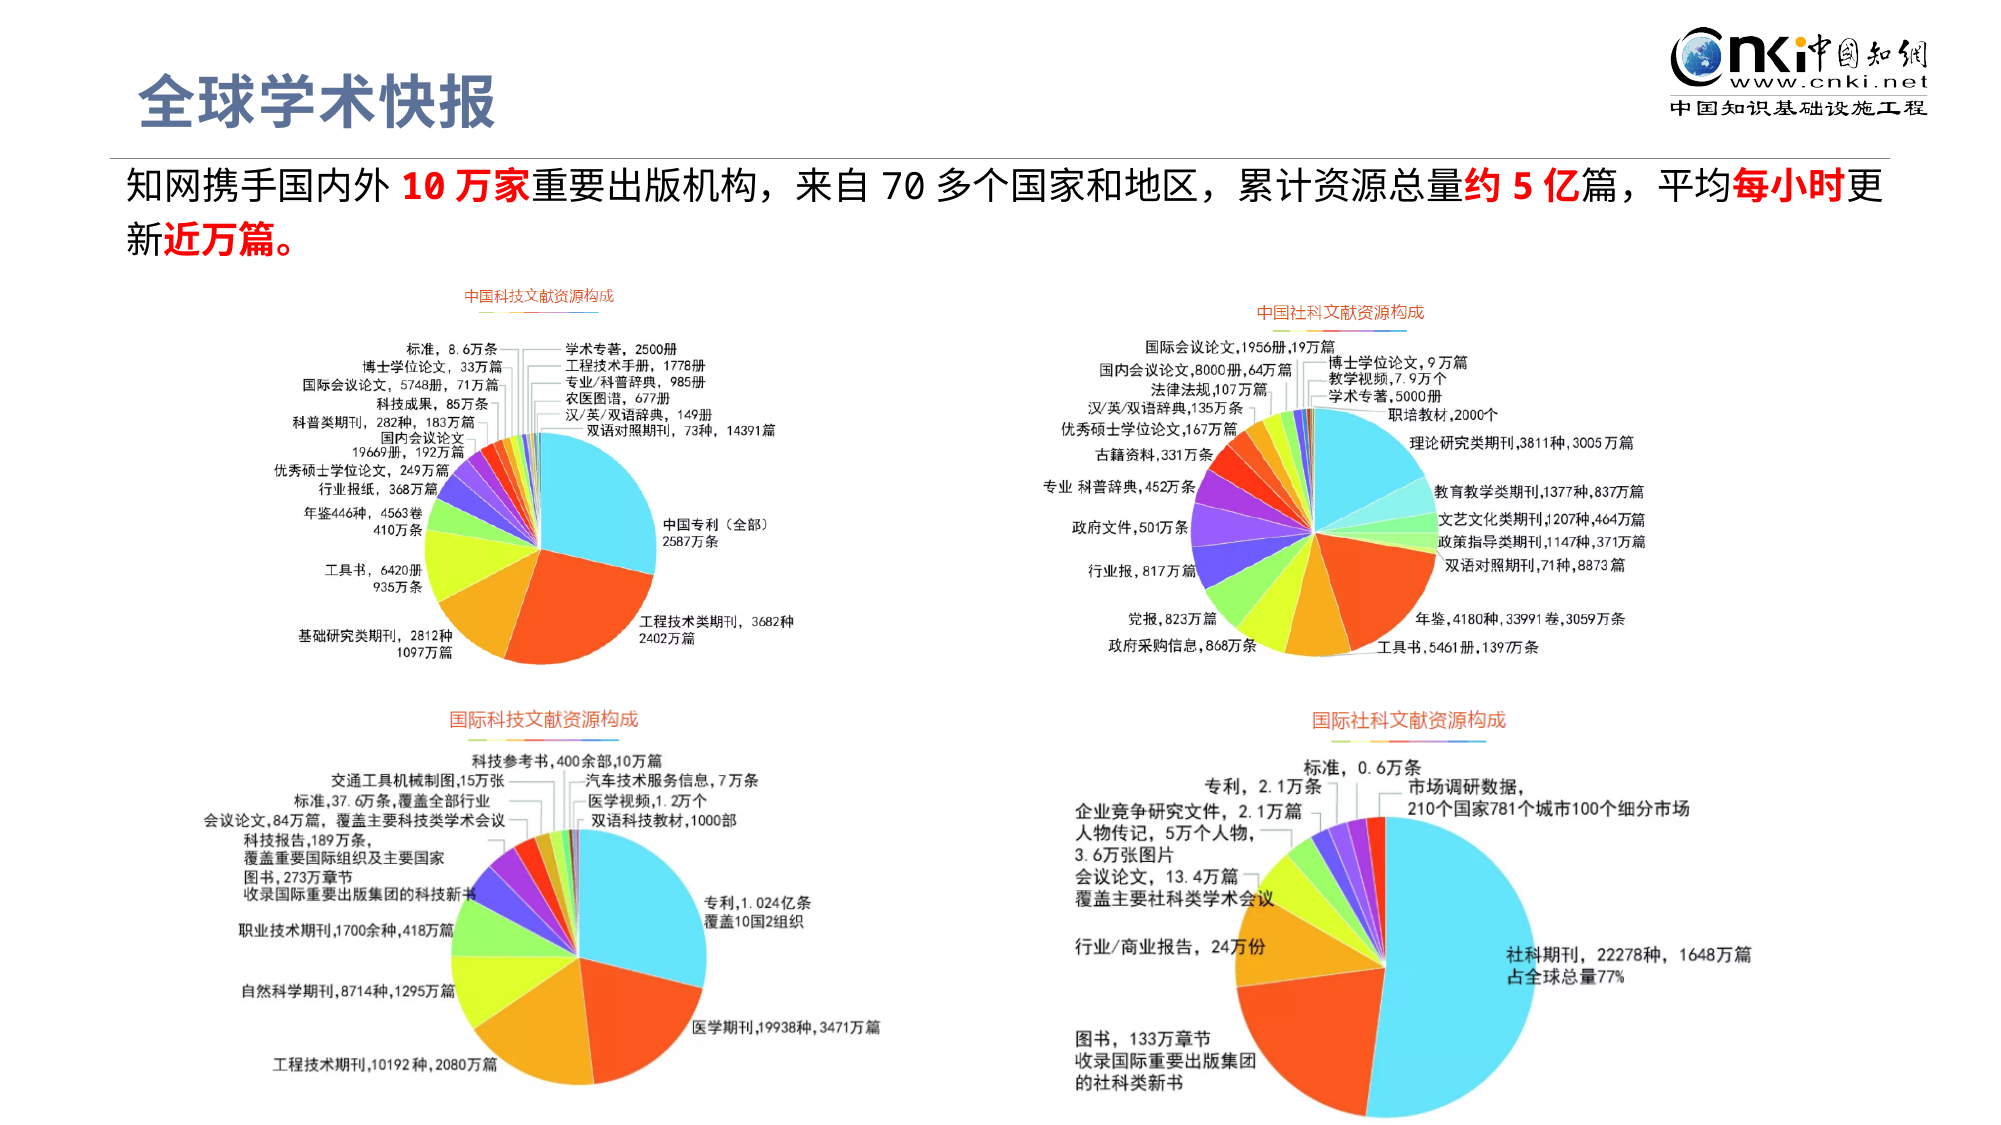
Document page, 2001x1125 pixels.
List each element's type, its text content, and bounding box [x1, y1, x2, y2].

picture [1005, 296, 1683, 683]
picture [1670, 27, 1928, 116]
picture [268, 262, 824, 672]
picture [1055, 685, 1757, 1125]
picture [196, 685, 896, 1089]
text_box 知网携手国内外10万家重要出版机构，来自70多个国家和地区，累计资源总量约5亿篇，平均每小时更新近万篇。 [111, 145, 1899, 323]
text_box 全球学术快报 [122, 57, 777, 143]
